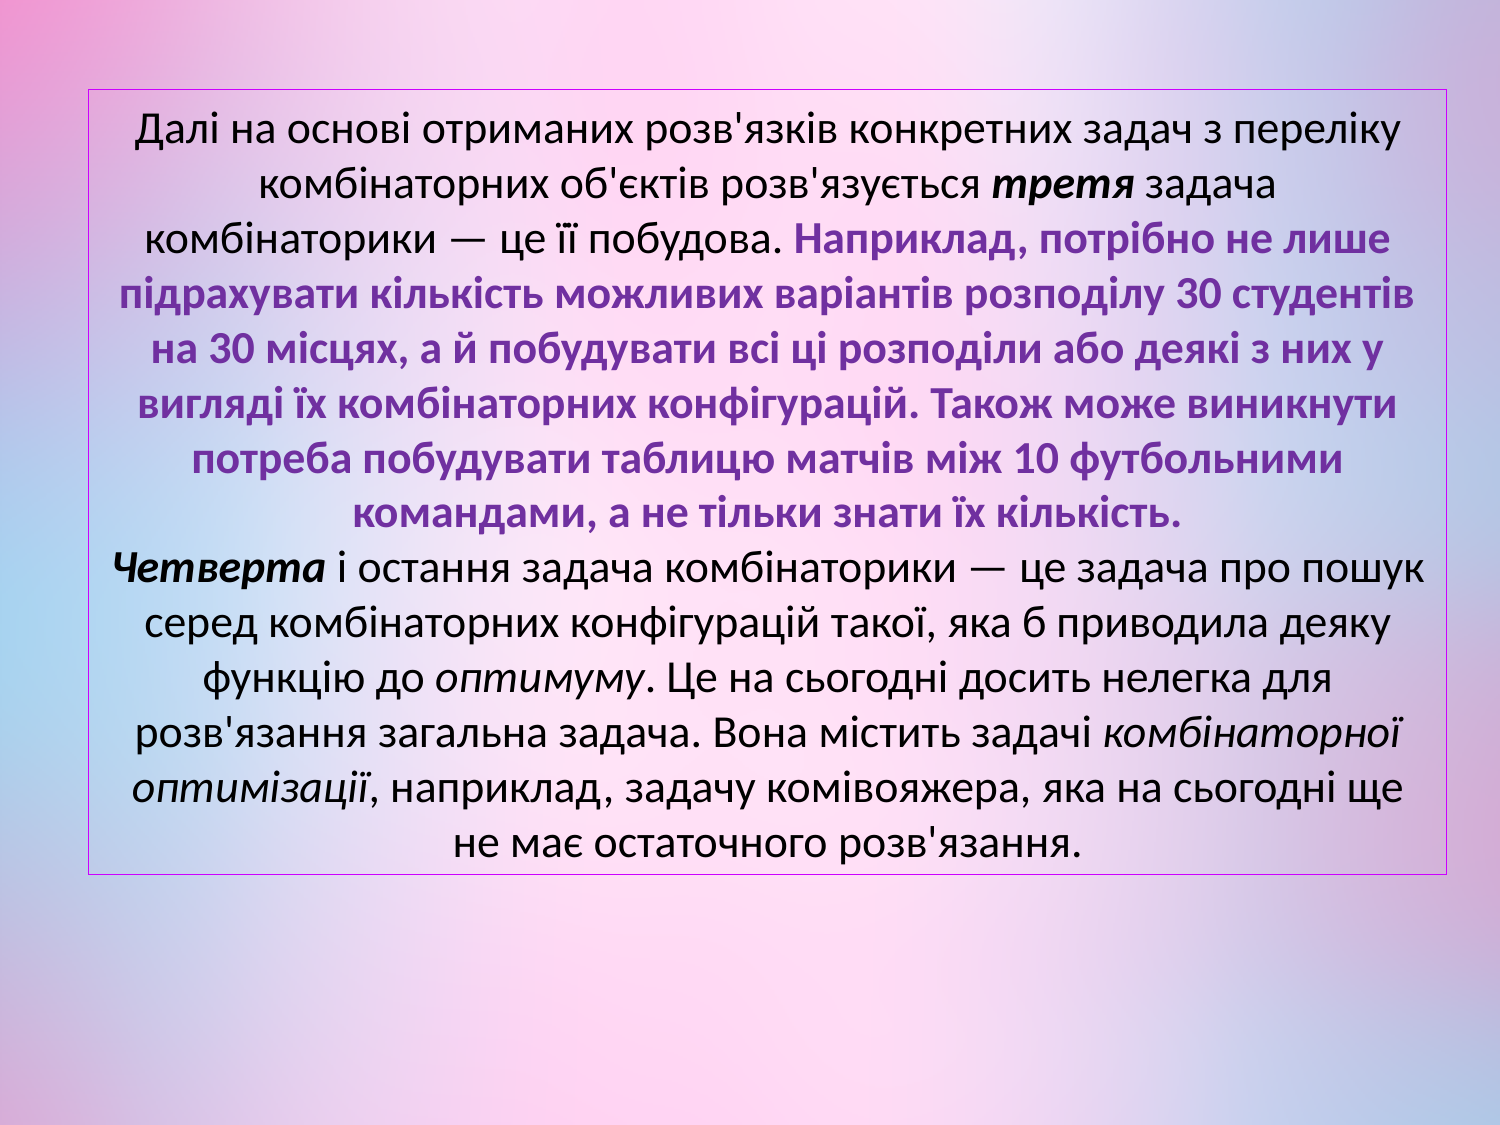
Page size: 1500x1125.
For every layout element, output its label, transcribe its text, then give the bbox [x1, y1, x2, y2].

picture [0, 0, 1500, 1125]
text_box Далі на основі отриманих розв'язків конкретних задач з переліку комбінаторних об'єктів розв'язується третя задача комбінаторики — це її побудова. Наприклад, потрібно не лише підрахувати кількість можливих варіантів розподілу 30 студентів на 30 місцях, а й побудувати всі ці розподіли або деякі з них у вигляді їх комбінаторних конфігурацій. Також може виникнути потреба побудувати таблицю матчів між 10 футбольними командами, а не тільки знати їх кількість. Четверта і остання задача комбінаторики — це задача про пошук серед комбінаторних конфігурацій такої, яка б приводила деяку функцію до оптимуму. Це на сьогодні досить нелегка для розв'язання загальна задача. Вона містить задачі комбінаторної оптимізації, наприклад, задачу комівояжера, яка на сьогодні ще не має остаточного розв'язання. [88, 89, 1447, 875]
